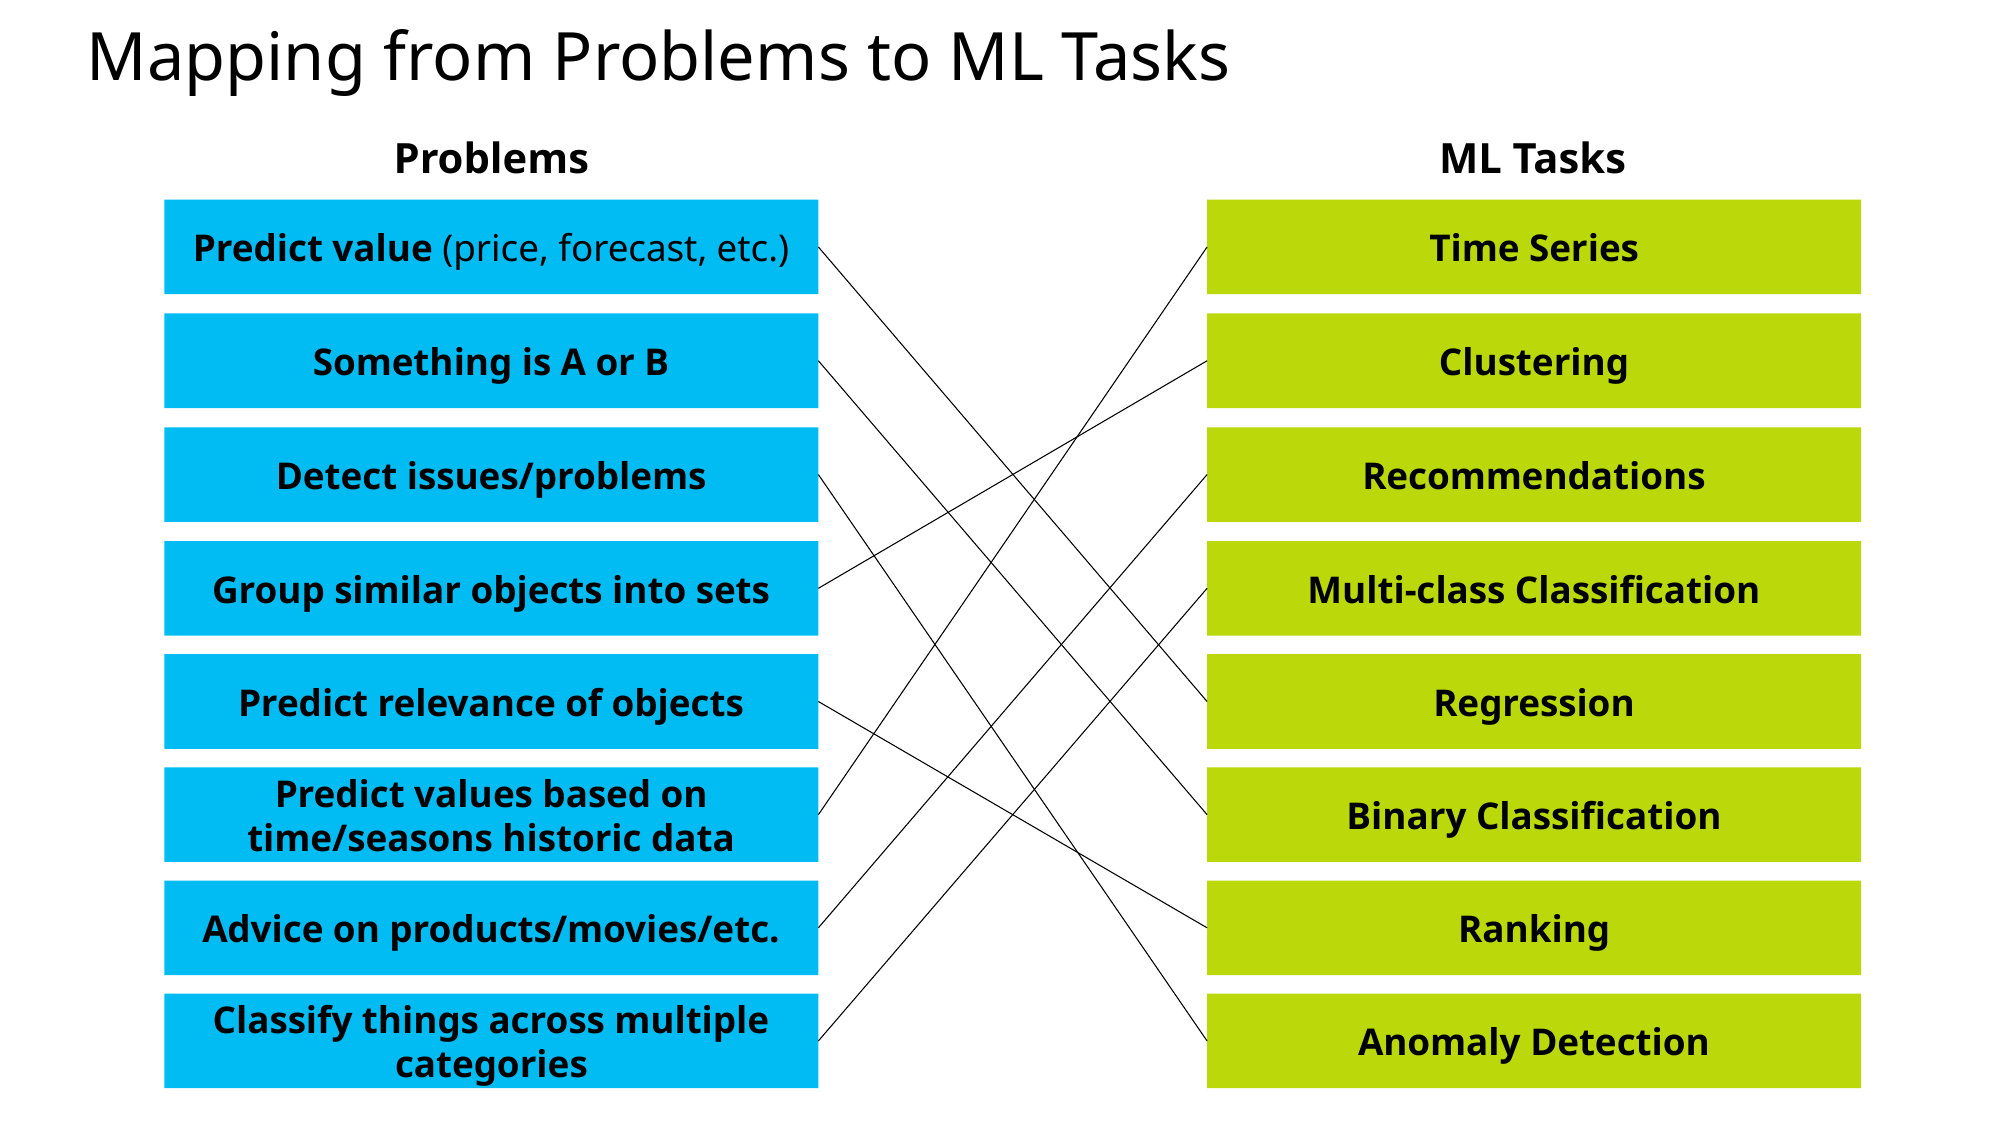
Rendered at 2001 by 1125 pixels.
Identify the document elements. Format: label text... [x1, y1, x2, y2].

text_box Problems [378, 124, 604, 190]
text_box Classify things across multiple categories [163, 993, 819, 1089]
text_box Predict relevance of objects [163, 653, 818, 750]
text_box Predict values based on time/seasons historic data [163, 766, 818, 863]
text_box Advice on products/movies/etc. [163, 879, 818, 976]
text_box Clustering [1208, 312, 1862, 409]
text_box ML Tasks [1424, 124, 1641, 190]
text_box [818, 588, 1208, 1042]
text_box Recommendations [1208, 426, 1862, 523]
text_box Predict value (price, forecast, etc.) [163, 199, 819, 295]
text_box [818, 474, 1208, 588]
text_box Multi-class Classification [1208, 540, 1862, 637]
text_box Regression [1208, 653, 1862, 750]
text_box Binary Classification [1208, 766, 1862, 863]
text_box Group similar objects into sets [163, 540, 818, 637]
text_box Time Series [1206, 199, 1862, 295]
text_box Detect issues/problems [163, 426, 818, 523]
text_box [818, 246, 1208, 474]
text_box Anomaly Detection [1206, 993, 1862, 1089]
text_box Something is A or B [163, 312, 818, 409]
title Mapping from Problems to ML Tasks [71, 0, 1836, 118]
text_box Ranking [1208, 879, 1862, 976]
